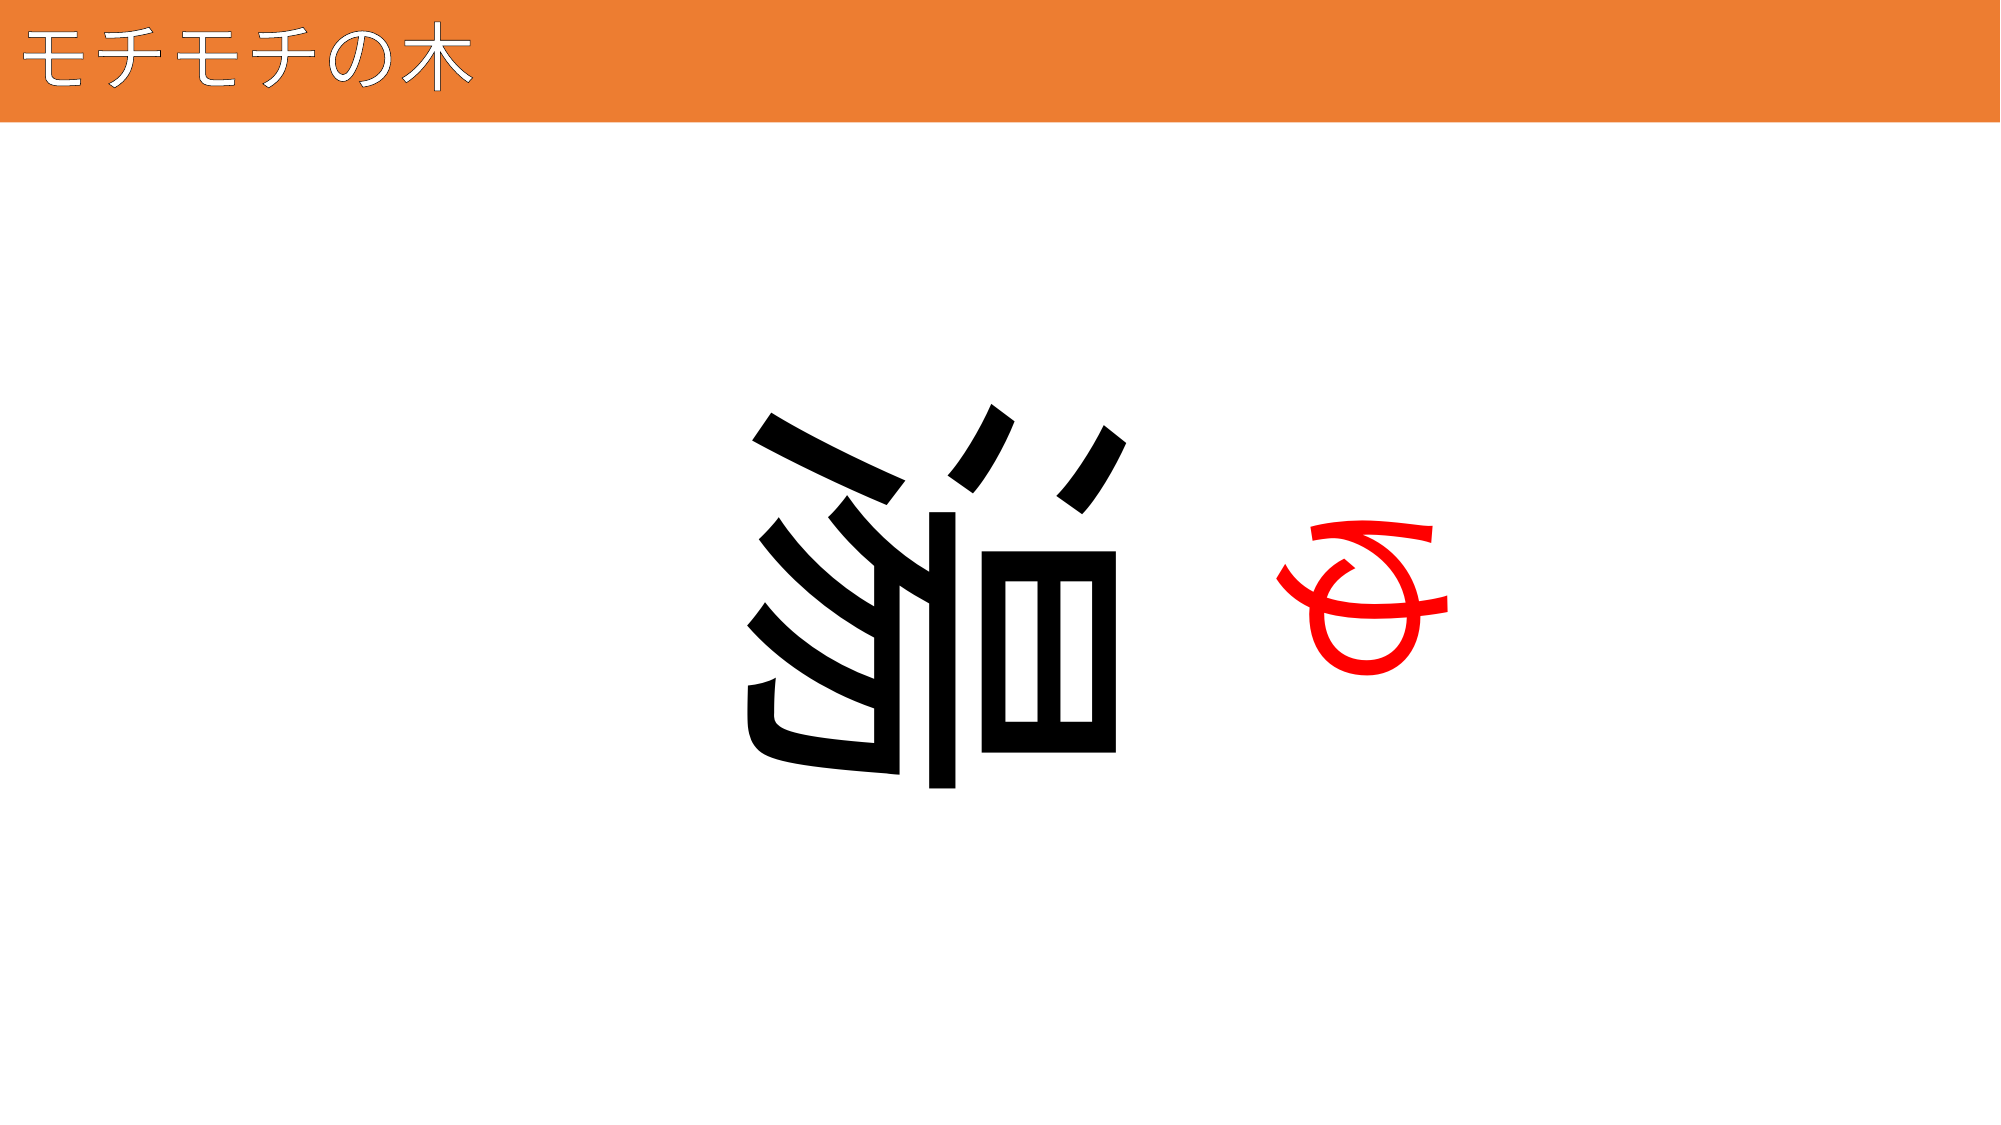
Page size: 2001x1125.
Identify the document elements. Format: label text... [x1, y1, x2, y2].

title モチモチの木 [0, 0, 1712, 123]
text_box ゆ [1224, 479, 1498, 697]
slide_number 105 [1712, 0, 2000, 123]
text_box 湯 [669, 373, 1205, 811]
